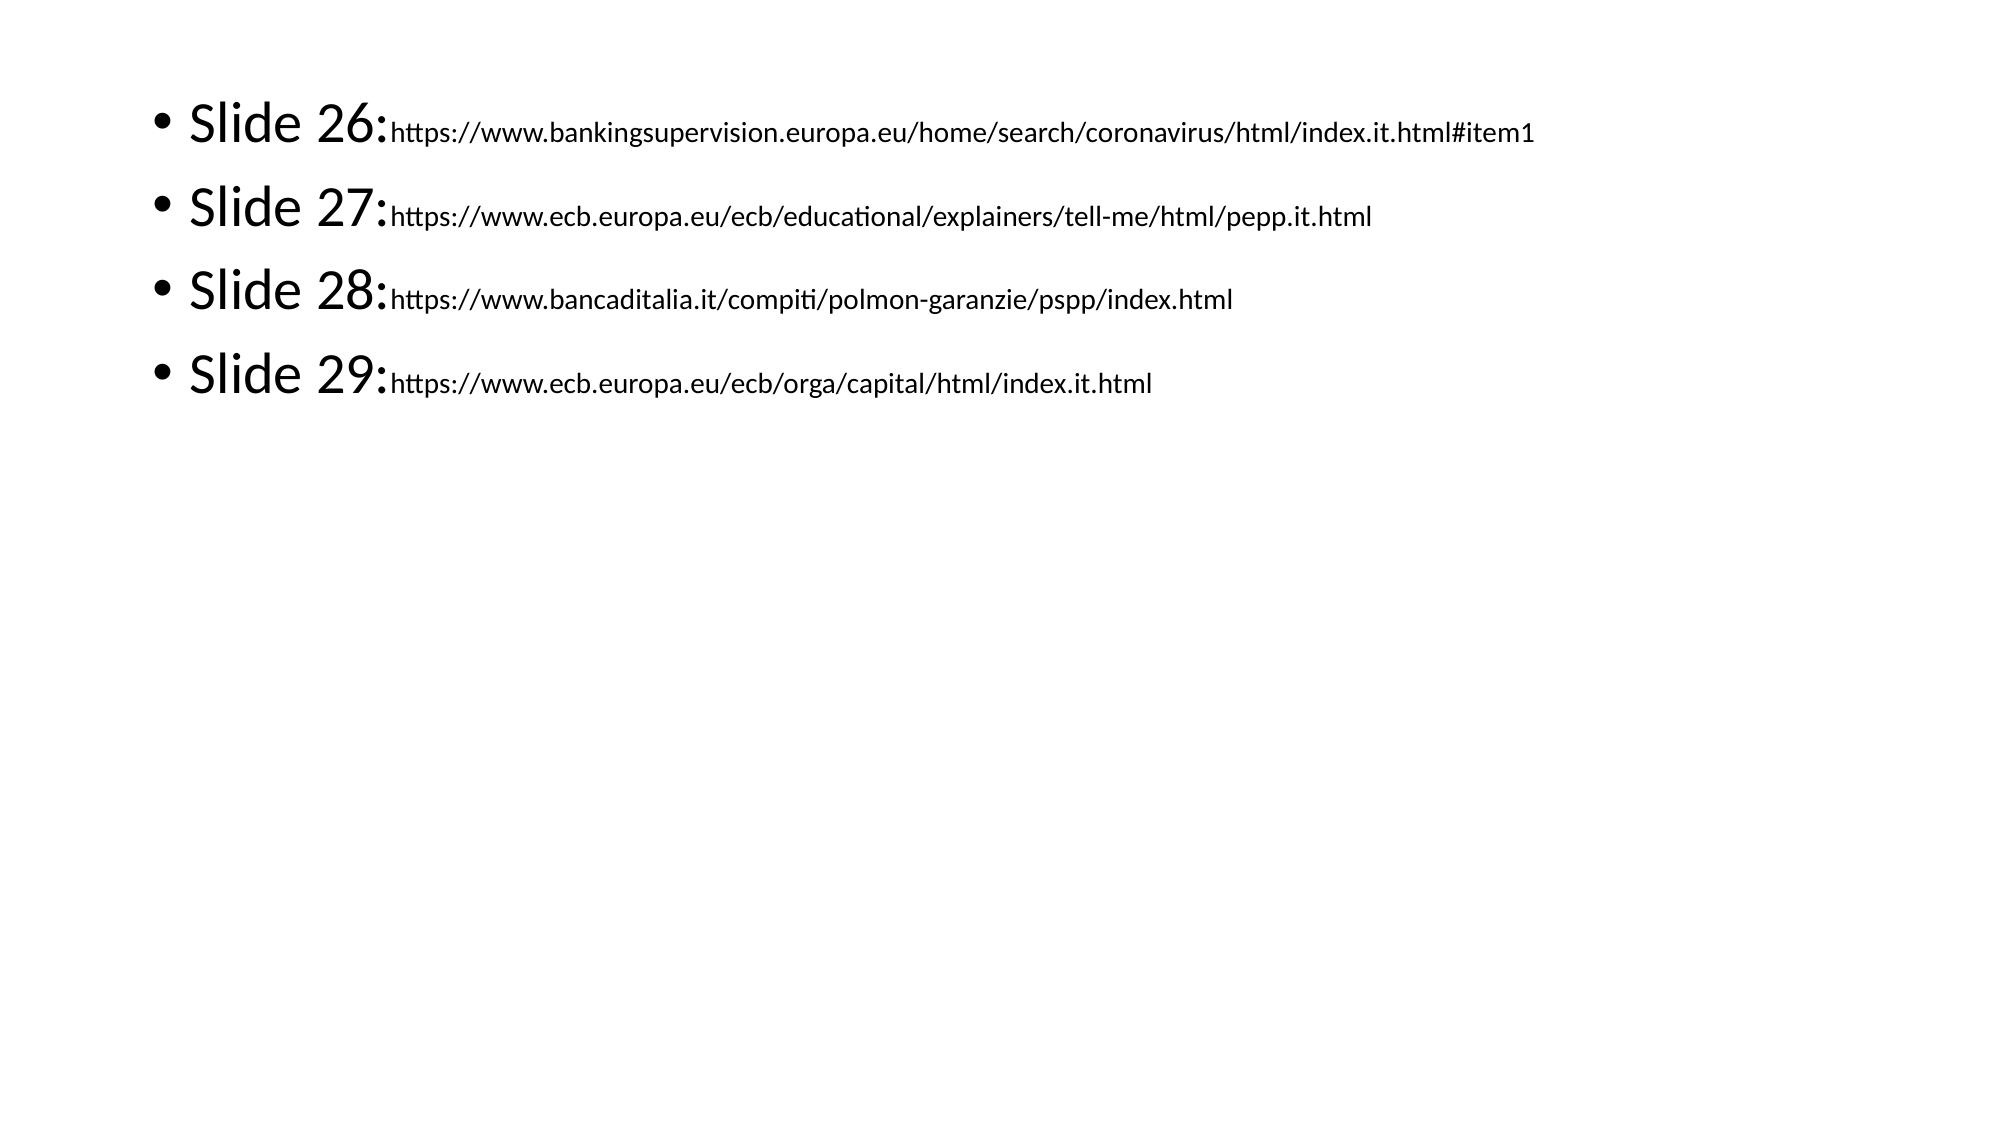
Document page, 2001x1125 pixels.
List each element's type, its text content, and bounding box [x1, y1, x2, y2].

list Slide 26:https://www.bankingsupervision.europa.eu/home/search/coronavirus/html/index.it.html#item1 Slide 27:https://www.ecb.europa.eu/ecb/educational/explainers/tell-me/html/pepp.it.html Slide 28:https://www.bancaditalia.it/compiti/polmon-garanzie/pspp/index.html Slide 29:https://www.ecb.europa.eu/ecb/orga/capital/html/index.it.html [137, 84, 1863, 1014]
